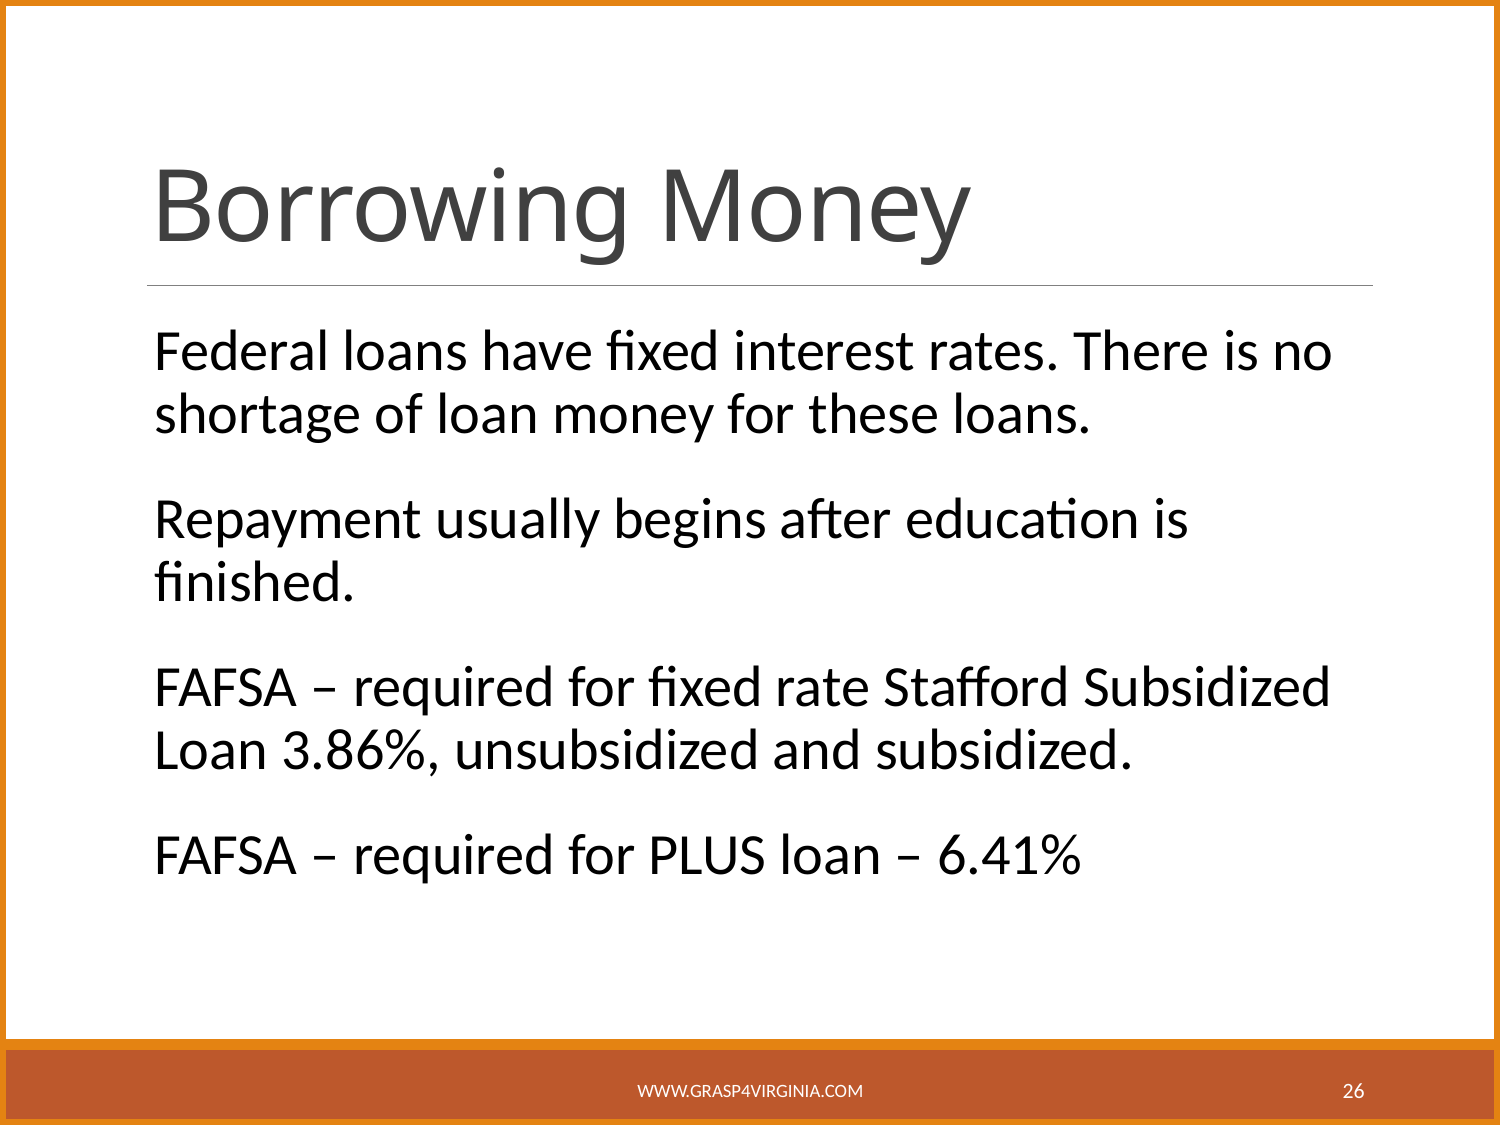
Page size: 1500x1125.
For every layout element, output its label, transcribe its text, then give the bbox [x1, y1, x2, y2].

title Borrowing Money [135, 137, 1373, 285]
list Federal loans have fixed interest rates. There is no shortage of loan money for these loans. Repayment usually begins after education is finished. FAFSA – required for fixed rate Stafford Subsidized Loan 3.86%, unsubsidized and subsidized. FAFSA – required for PLUS loan – 6.41% [139, 312, 1390, 938]
slide_number 26 [1218, 1059, 1380, 1120]
footer www.grasp4virginia.com [453, 1059, 1047, 1120]
